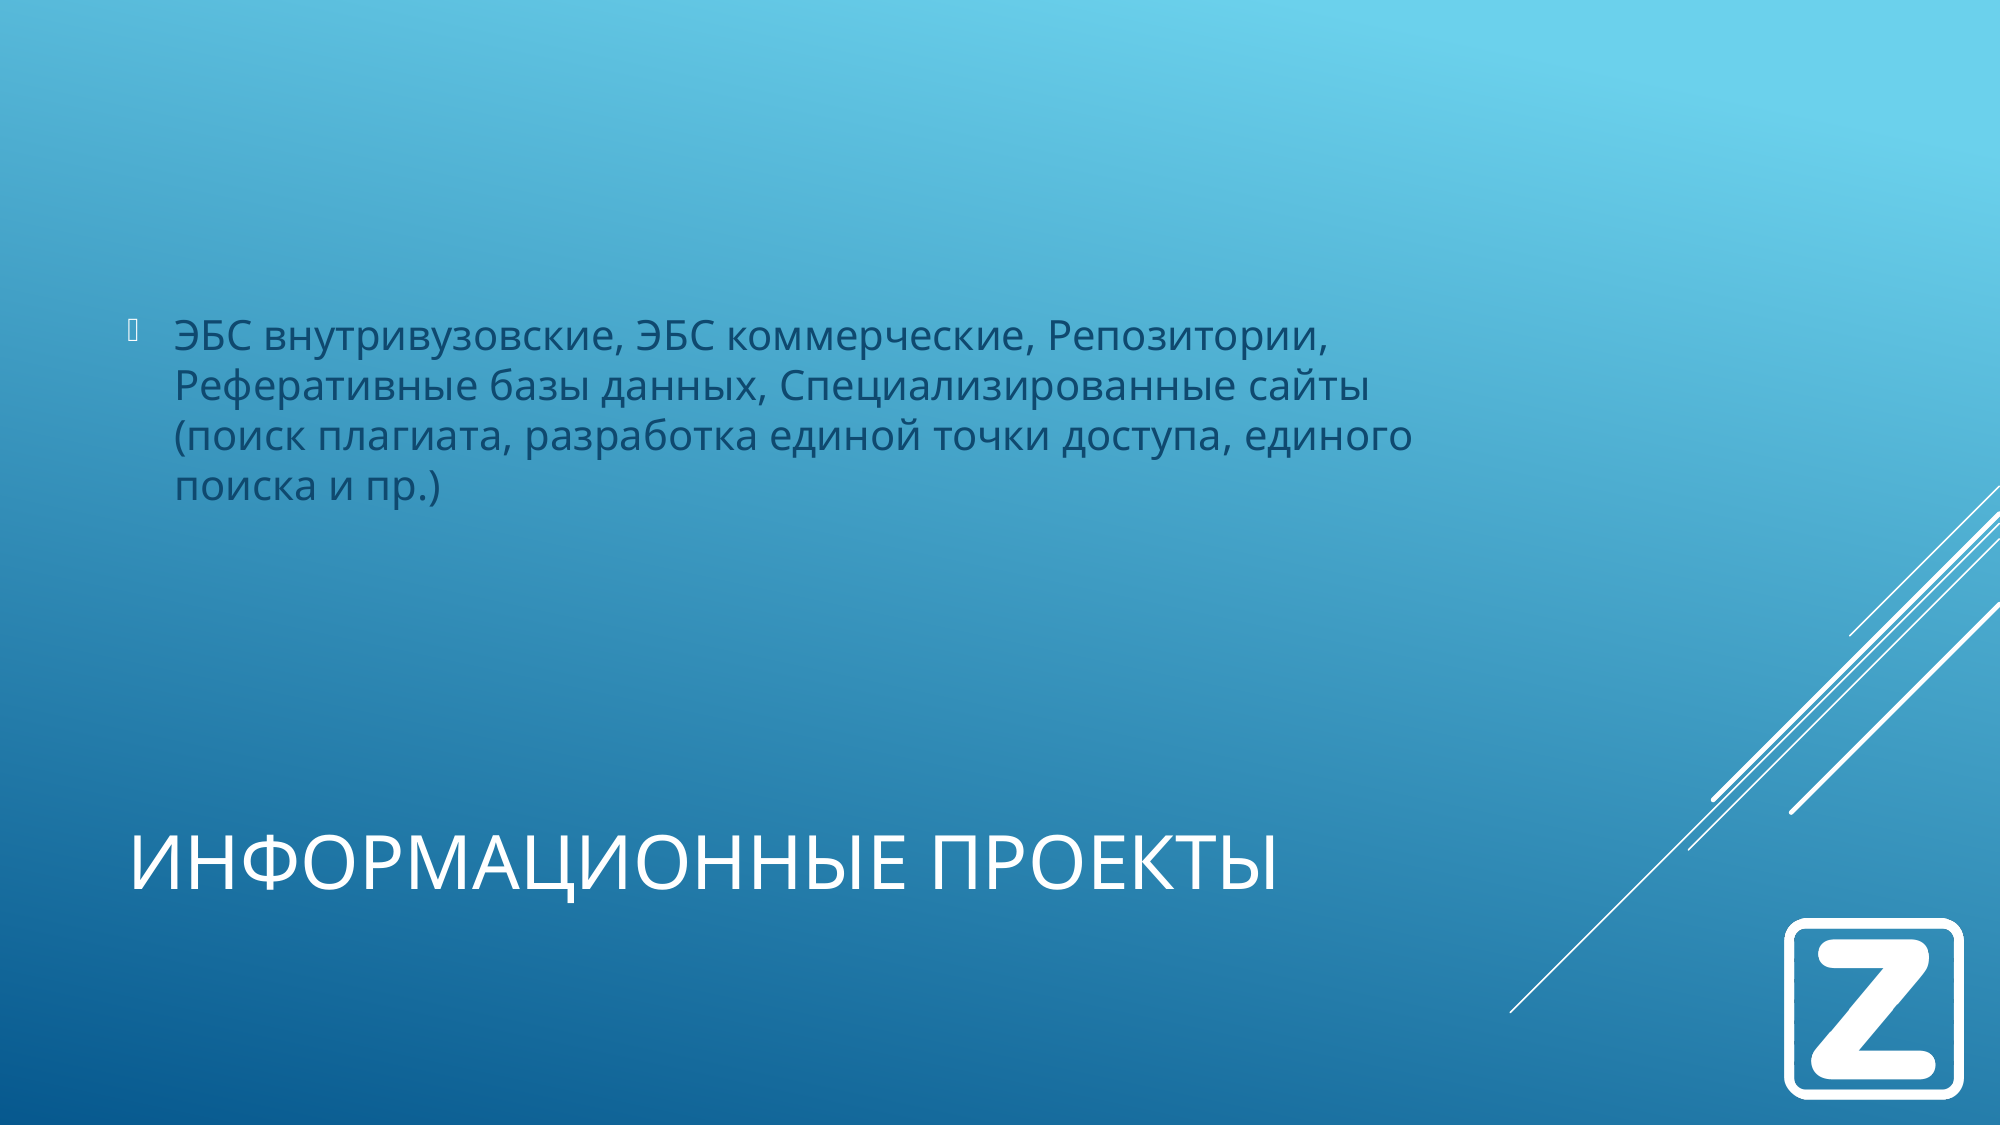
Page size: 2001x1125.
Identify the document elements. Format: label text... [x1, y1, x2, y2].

title ИНФОРМАЦИОННЫЕ ПРОЕКТЫ [112, 736, 1513, 984]
picture [1764, 918, 1964, 1101]
list ЭБС внутривузовские, ЭБС коммерческие, Репозитории, Реферативные базы данных, Специализированные сайты (поиск плагиата, разработка единой точки доступа, единого поиска и пр.) [112, 112, 1513, 706]
